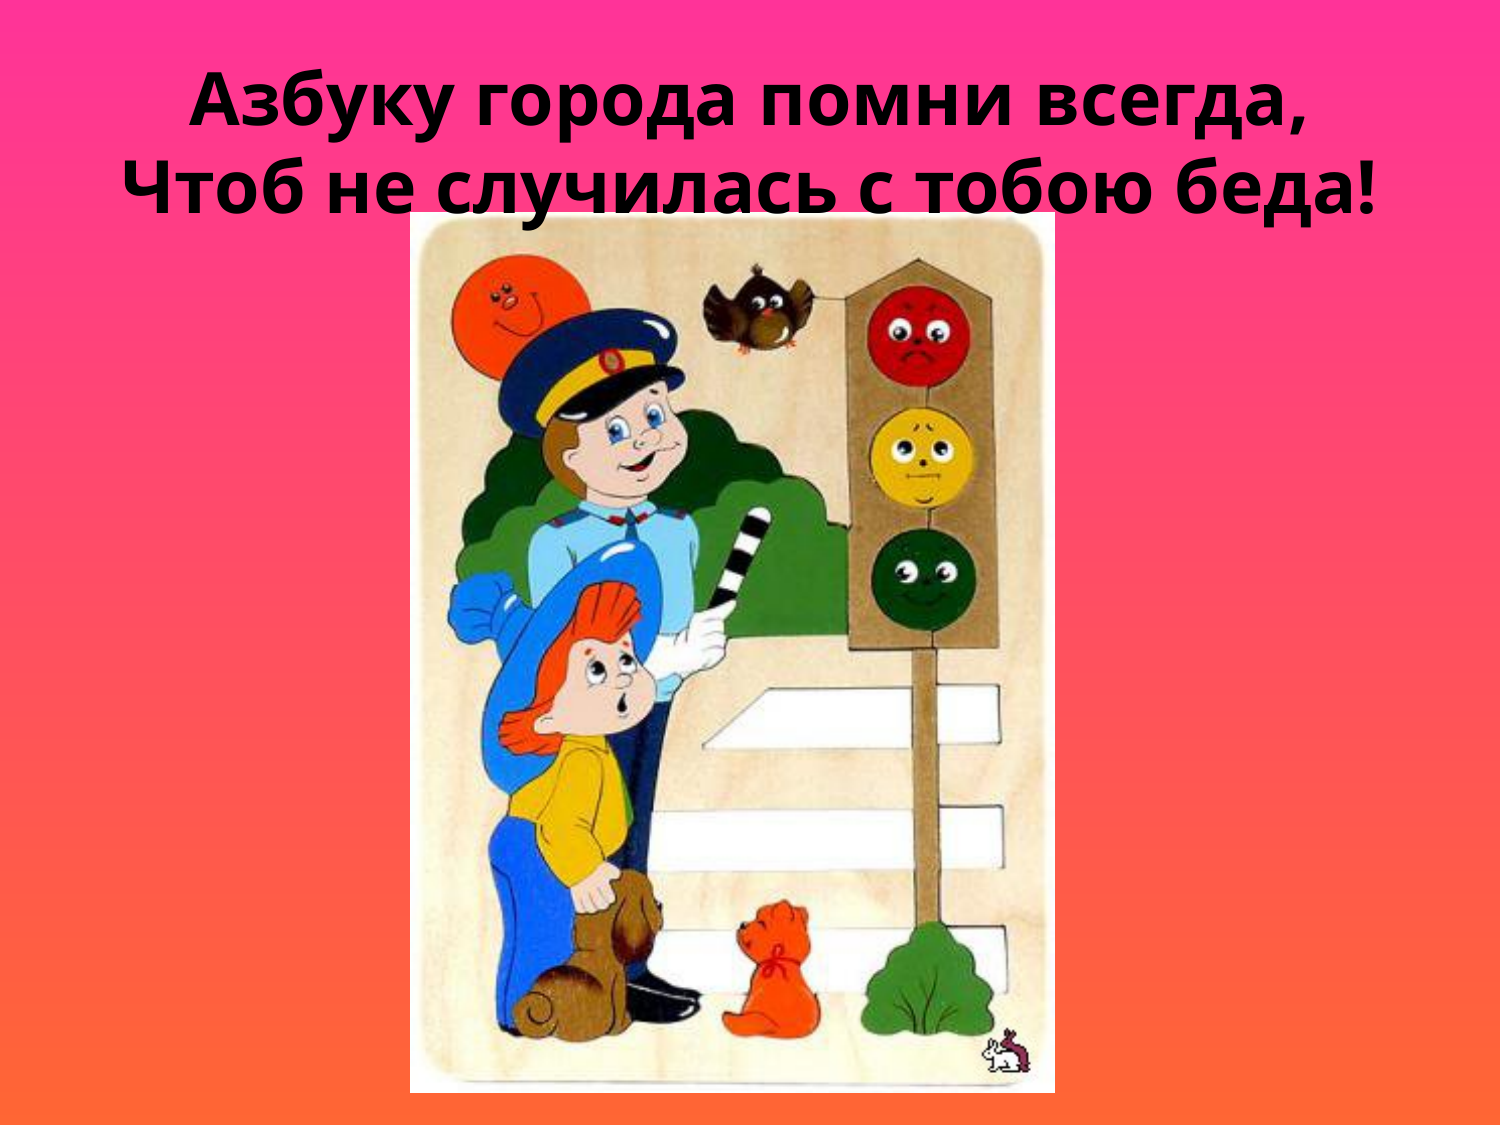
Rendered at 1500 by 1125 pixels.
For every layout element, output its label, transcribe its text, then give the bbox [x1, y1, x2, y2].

text_box Азбуку города помни всегда, Чтоб не случилась с тобою беда! [74, 45, 1425, 305]
picture [409, 212, 1055, 1094]
